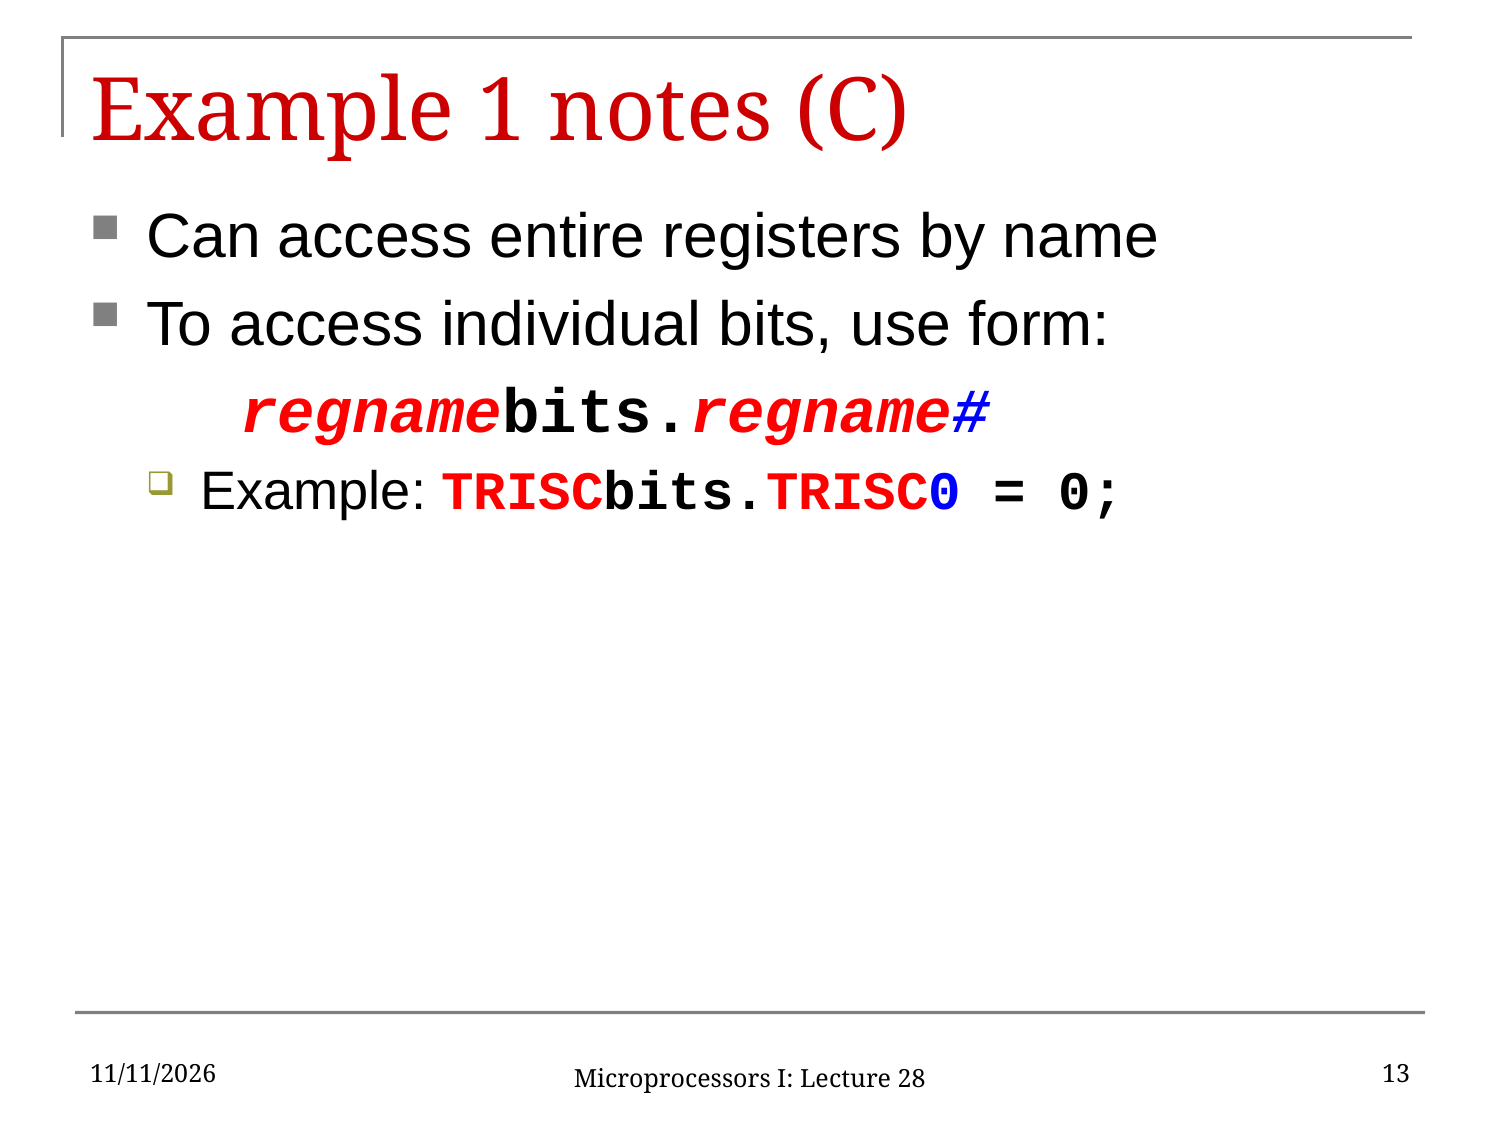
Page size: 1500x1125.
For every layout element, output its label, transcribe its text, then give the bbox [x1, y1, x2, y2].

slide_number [74, 1023, 426, 1100]
footer Microprocessors I: Lecture 28 [512, 1024, 988, 1101]
list Can access entire registers by name To access individual bits, use form: regnamebits.regname# Example: TRISCbits.TRISC0 = 0; [75, 187, 1425, 1006]
slide_number 13 [1074, 1023, 1426, 1100]
title Example 1 notes (C) [75, 45, 1425, 163]
